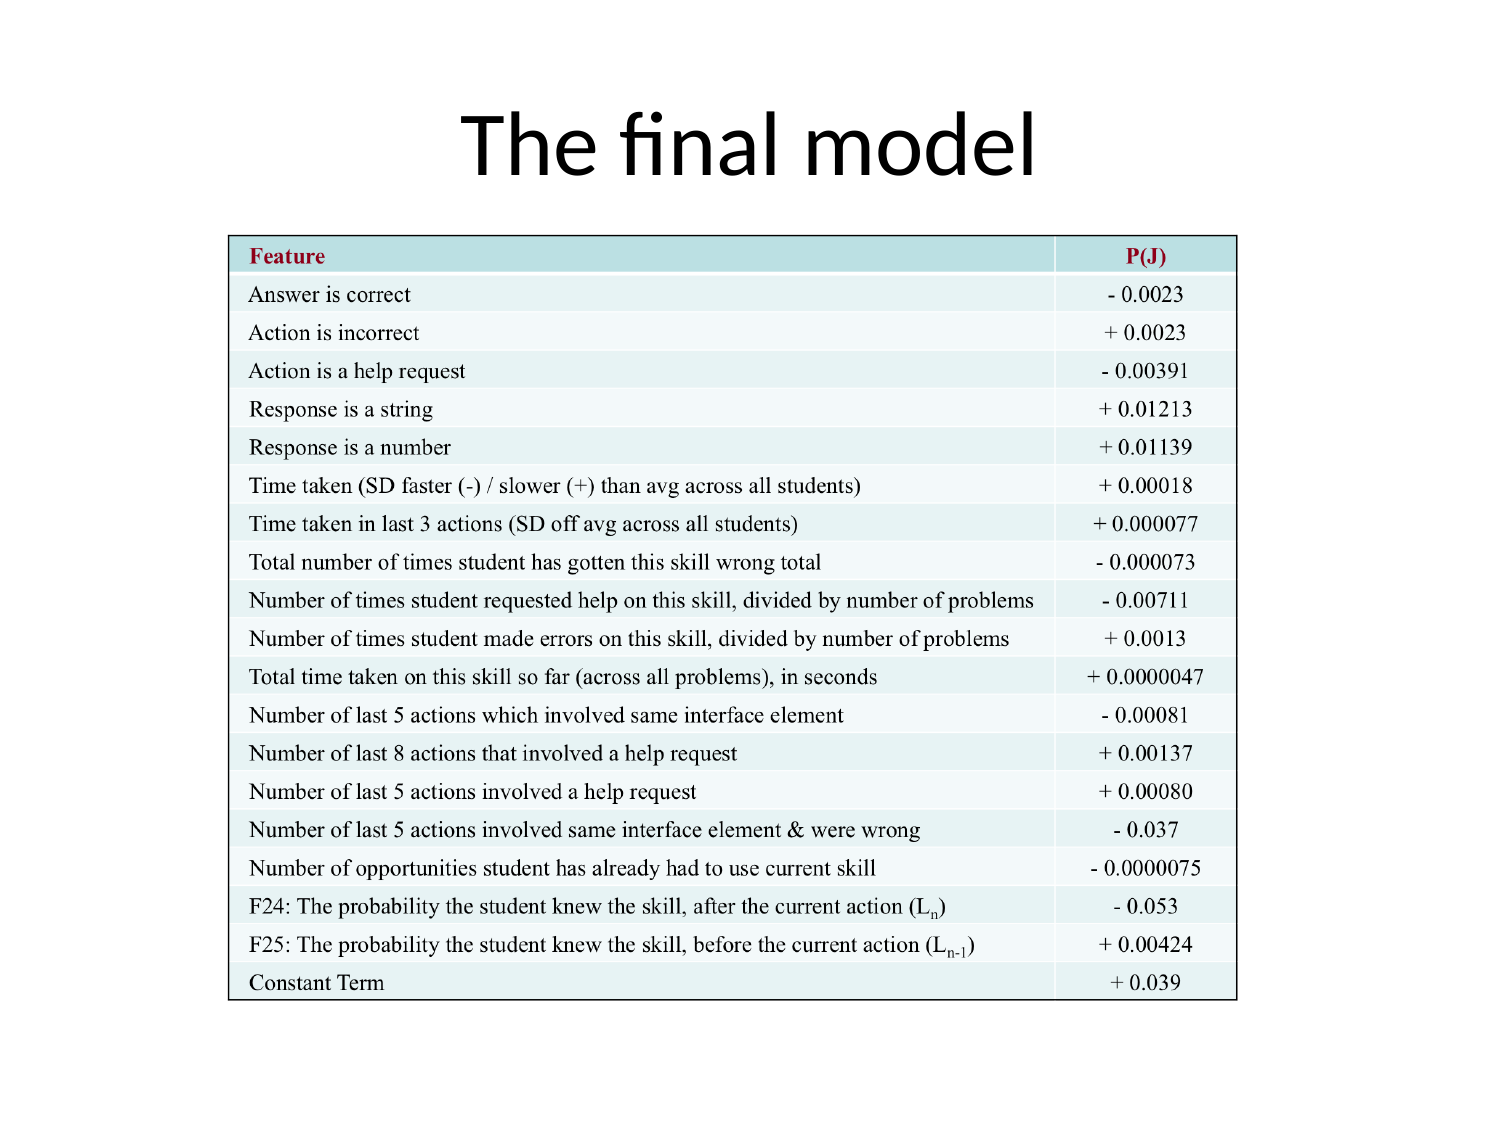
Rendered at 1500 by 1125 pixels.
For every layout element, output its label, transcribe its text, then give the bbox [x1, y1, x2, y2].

picture [220, 228, 1245, 1007]
title The final model [75, 45, 1425, 233]
